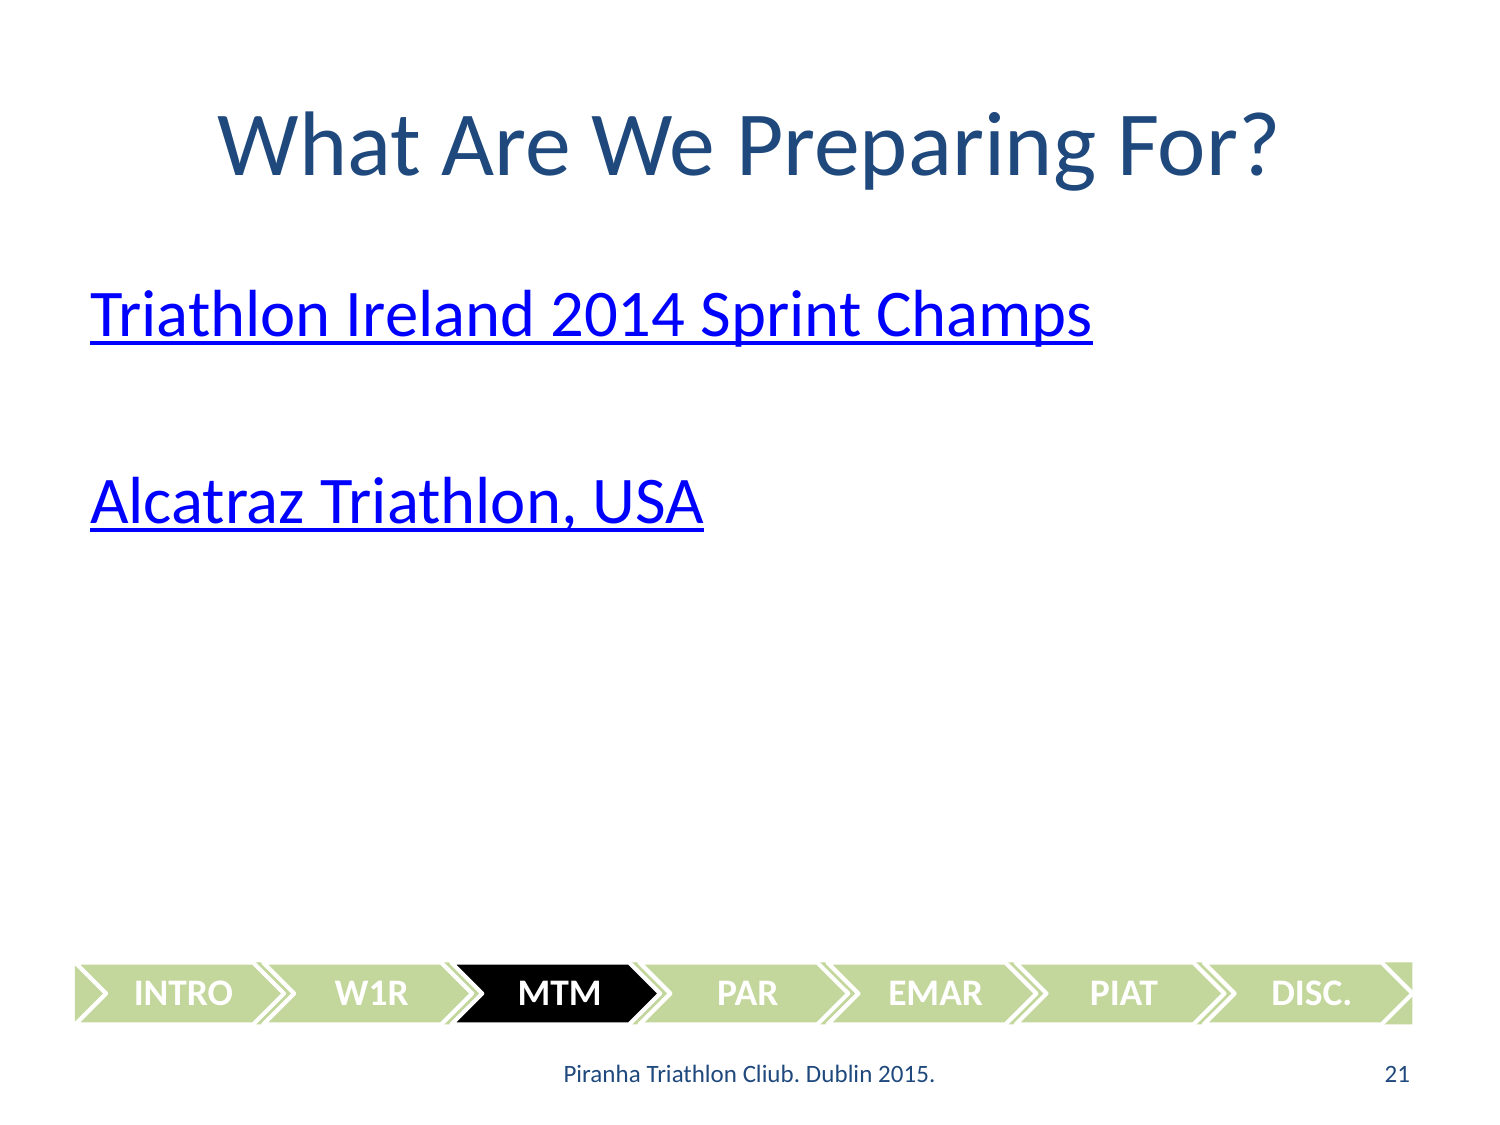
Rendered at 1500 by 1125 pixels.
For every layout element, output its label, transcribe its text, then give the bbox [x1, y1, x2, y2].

slide_number 21 [1074, 1042, 1425, 1103]
title What Are We Preparing For? [75, 45, 1425, 233]
footer Piranha Triathlon Cliub. Dublin 2015. [512, 1042, 988, 1103]
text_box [74, 962, 1413, 1025]
list Triathlon Ireland 2014 Sprint Champs Alcatraz Triathlon, USA [75, 262, 1425, 1005]
